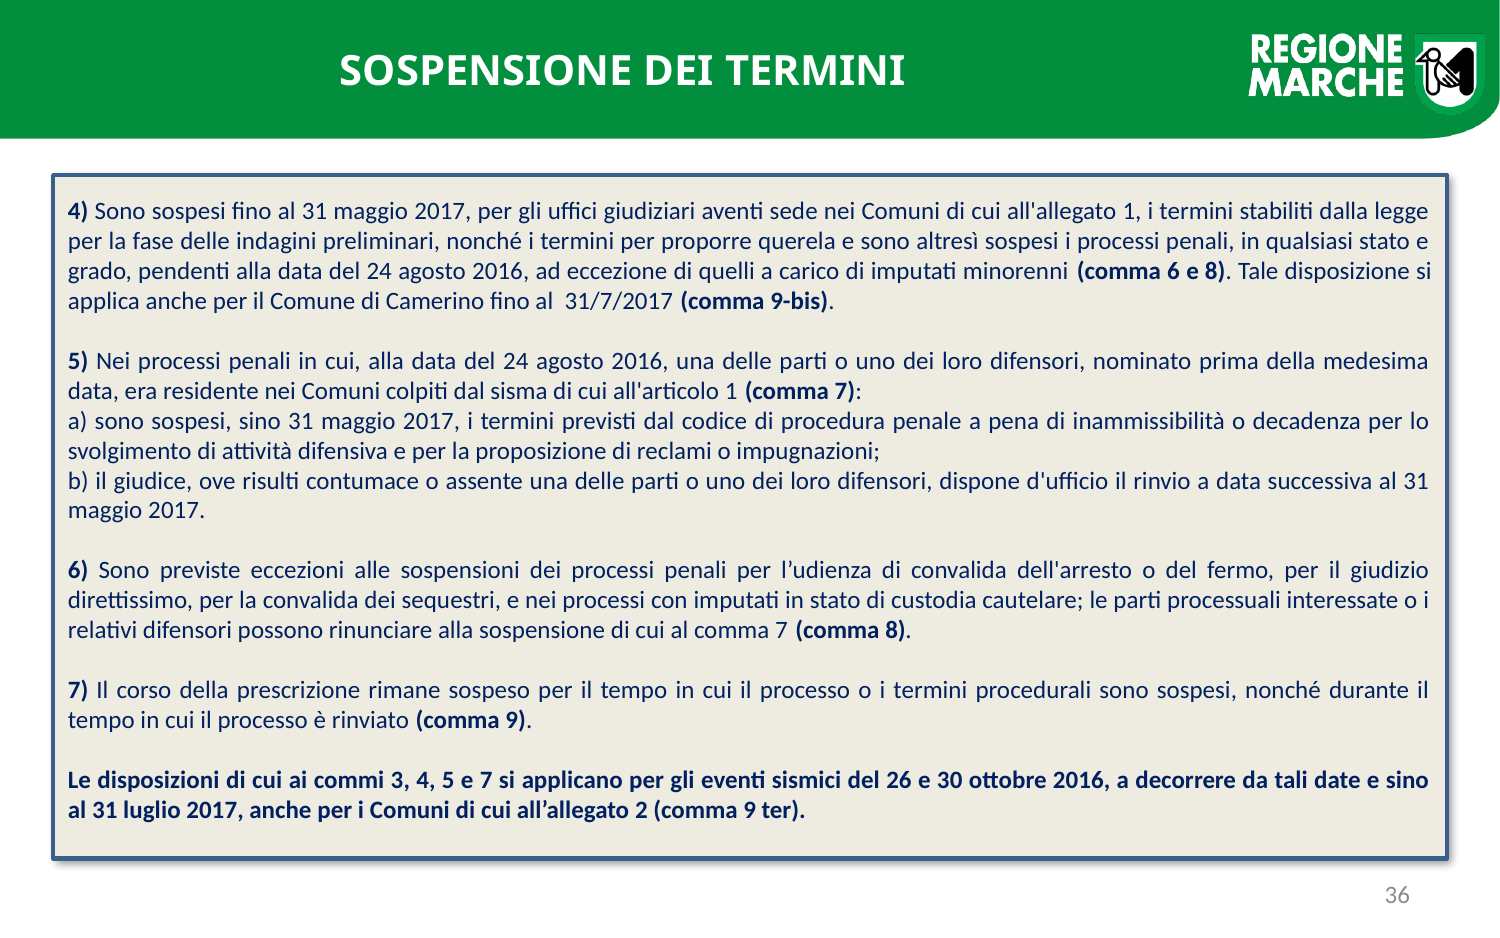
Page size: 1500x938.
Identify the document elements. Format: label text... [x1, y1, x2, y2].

slide_number 36 [1074, 868, 1425, 919]
text_box 4) Sono sospesi fino al 31 maggio 2017, per gli uffici giudiziari aventi sede nei Comuni di cui all'allegato 1, i termini stabiliti dalla legge per la fase delle indagini preliminari, nonché i termini per proporre querela e sono altresì sospesi i processi penali, in qualsiasi stato e grado, pendenti alla data del 24 agosto 2016, ad eccezione di quelli a carico di imputati minorenni (comma 6 e 8). Tale disposizione si applica anche per il Comune di Camerino fino al 31/7/2017 (comma 9-bis). 5) Nei processi penali in cui, alla data del 24 agosto 2016, una delle parti o uno dei loro difensori, nominato prima della medesima data, era residente nei Comuni colpiti dal sisma di cui all'articolo 1 (comma 7): a) sono sospesi, sino 31 maggio 2017, i termini previsti dal codice di procedura penale a pena di inammissibilità o decadenza per lo svolgimento di attività difensiva e per la proposizione di reclami o impugnazioni; b) il giudice, ove risulti contumace o assente una delle parti o uno dei loro difensori, dispone d'ufficio il rinvio a data successiva al 31 maggio 2017. 6) Sono previste eccezioni alle sospensioni dei processi penali per l’udienza di convalida dell'arresto o del fermo, per il giudizio direttissimo, per la convalida dei sequestri, e nei processi con imputati in stato di custodia cautelare; le parti processuali interessate o i relativi difensori possono rinunciare alla sospensione di cui al comma 7 (comma 8). 7) Il corso della prescrizione rimane sospeso per il tempo in cui il processo o i termini procedurali sono sospesi, nonché durante il tempo in cui il processo è rinviato (comma 9). Le disposizioni di cui ai commi 3, 4, 5 e 7 si applicano per gli eventi sismici del 26 e 30 ottobre 2016, a decorrere da tali date e sino al 31 luglio 2017, anche per i Comuni di cui all’allegato 2 (comma 9 ter). [53, 187, 1447, 861]
text_box [51, 173, 1449, 861]
picture [0, 0, 1500, 140]
